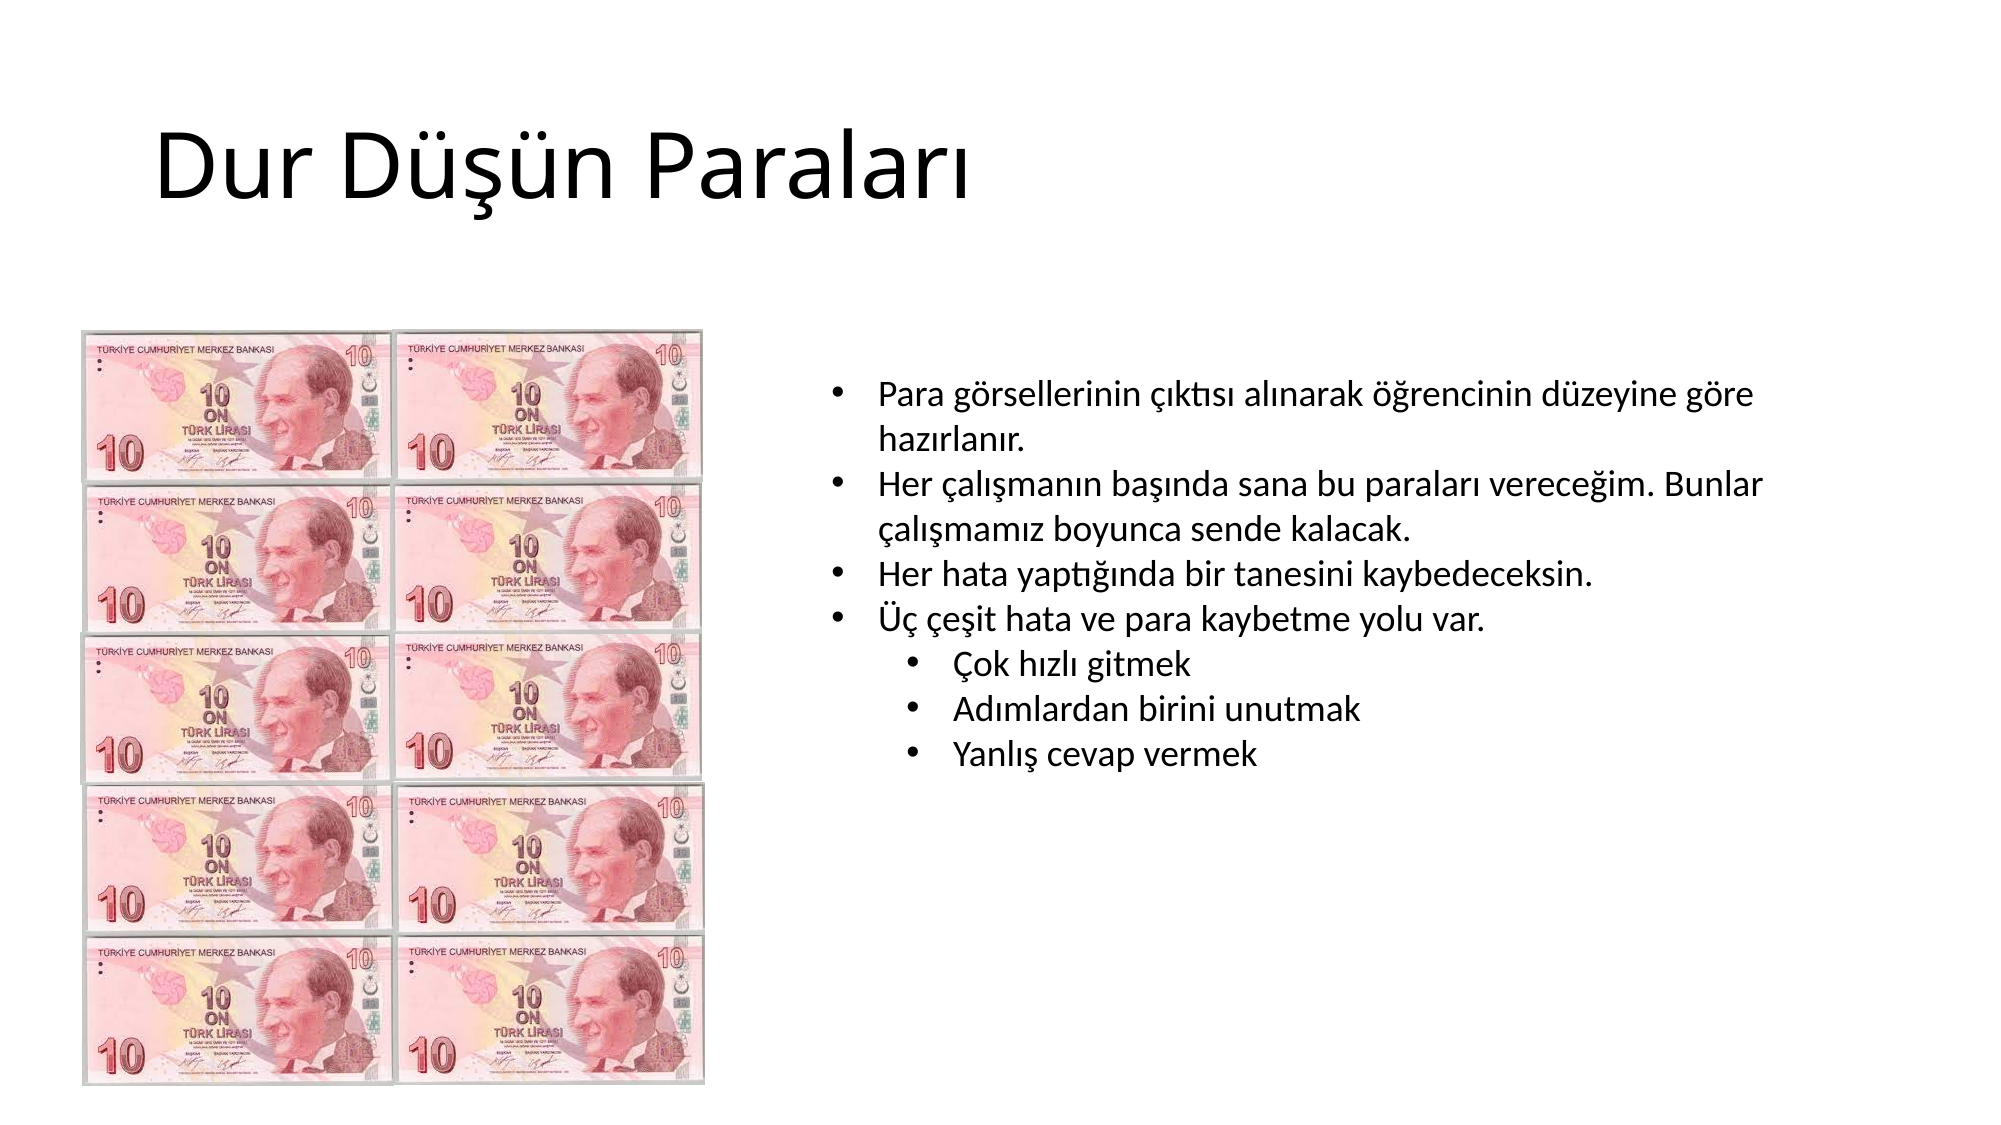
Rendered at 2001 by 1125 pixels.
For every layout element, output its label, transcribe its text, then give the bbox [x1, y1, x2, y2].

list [81, 330, 392, 483]
title Dur Düşün Paraları [137, 59, 1863, 278]
picture [80, 329, 705, 1086]
text_box Para görsellerinin çıktısı alınarak öğrencinin düzeyine göre hazırlanır. Her çalışmanın başında sana bu paraları vereceğim. Bunlar çalışmamız boyunca sende kalacak. Her hata yaptığında bir tanesini kaybedeceksin. Üç çeşit hata ve para kaybetme yolu var. Çok hızlı gitmek Adımlardan birini unutmak Yanlış cevap vermek [816, 361, 1917, 827]
